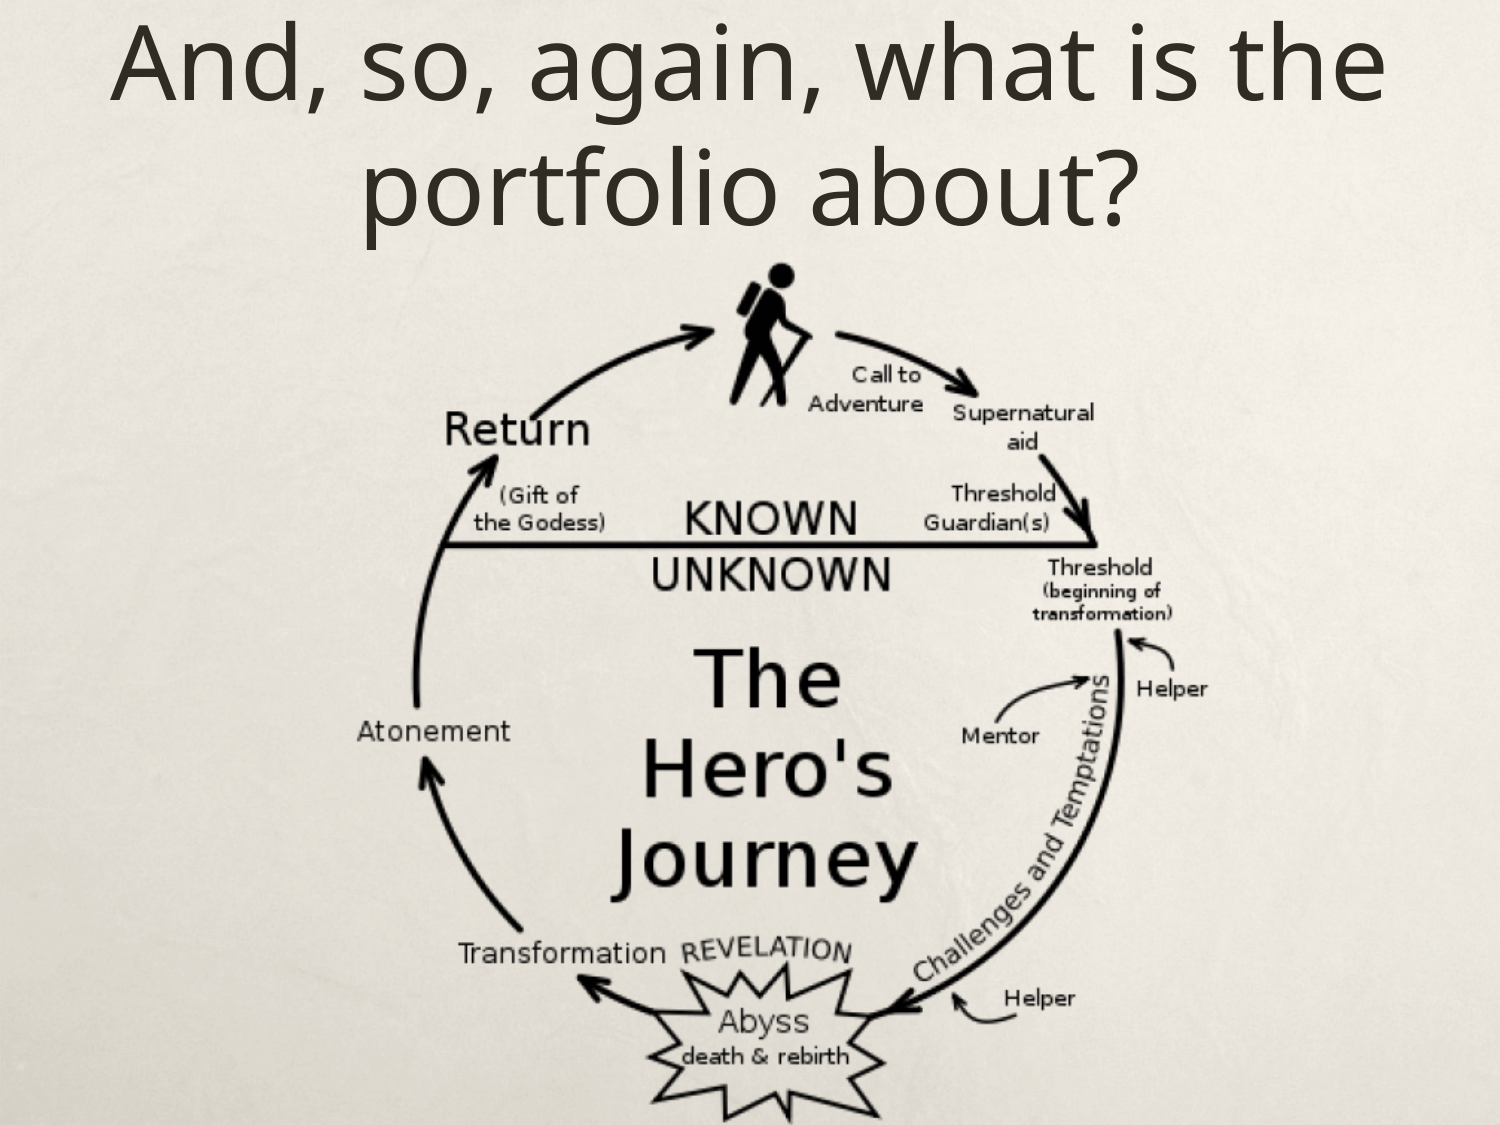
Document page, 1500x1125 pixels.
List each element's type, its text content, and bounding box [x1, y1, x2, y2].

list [340, 238, 1247, 1125]
title And, so, again, what is the portfolio about? [81, 15, 1419, 254]
